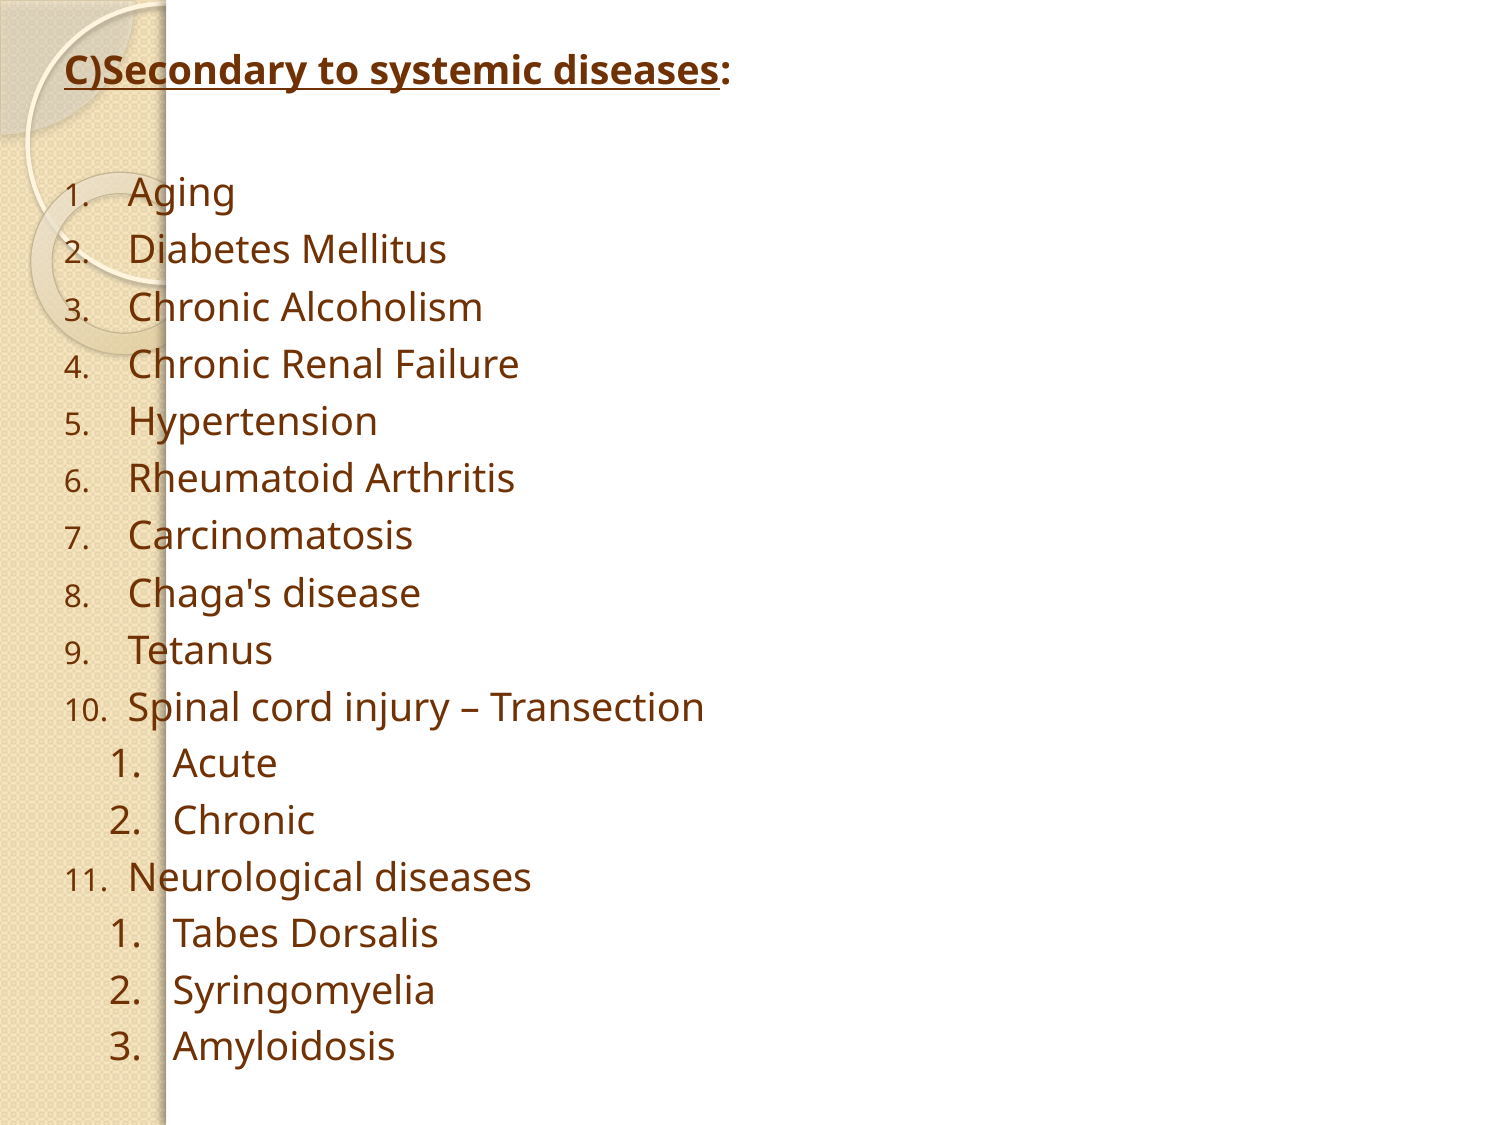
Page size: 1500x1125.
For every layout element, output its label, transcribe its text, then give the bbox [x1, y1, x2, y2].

list C)Secondary to systemic diseases: Aging Diabetes Mellitus Chronic Alcoholism Chronic Renal Failure Hypertension Rheumatoid Arthritis Carcinomatosis Chaga's disease Tetanus Spinal cord injury – Transection Acute Chronic Neurological diseases Tabes Dorsalis Syringomyelia Amyloidosis [37, 37, 1425, 1088]
